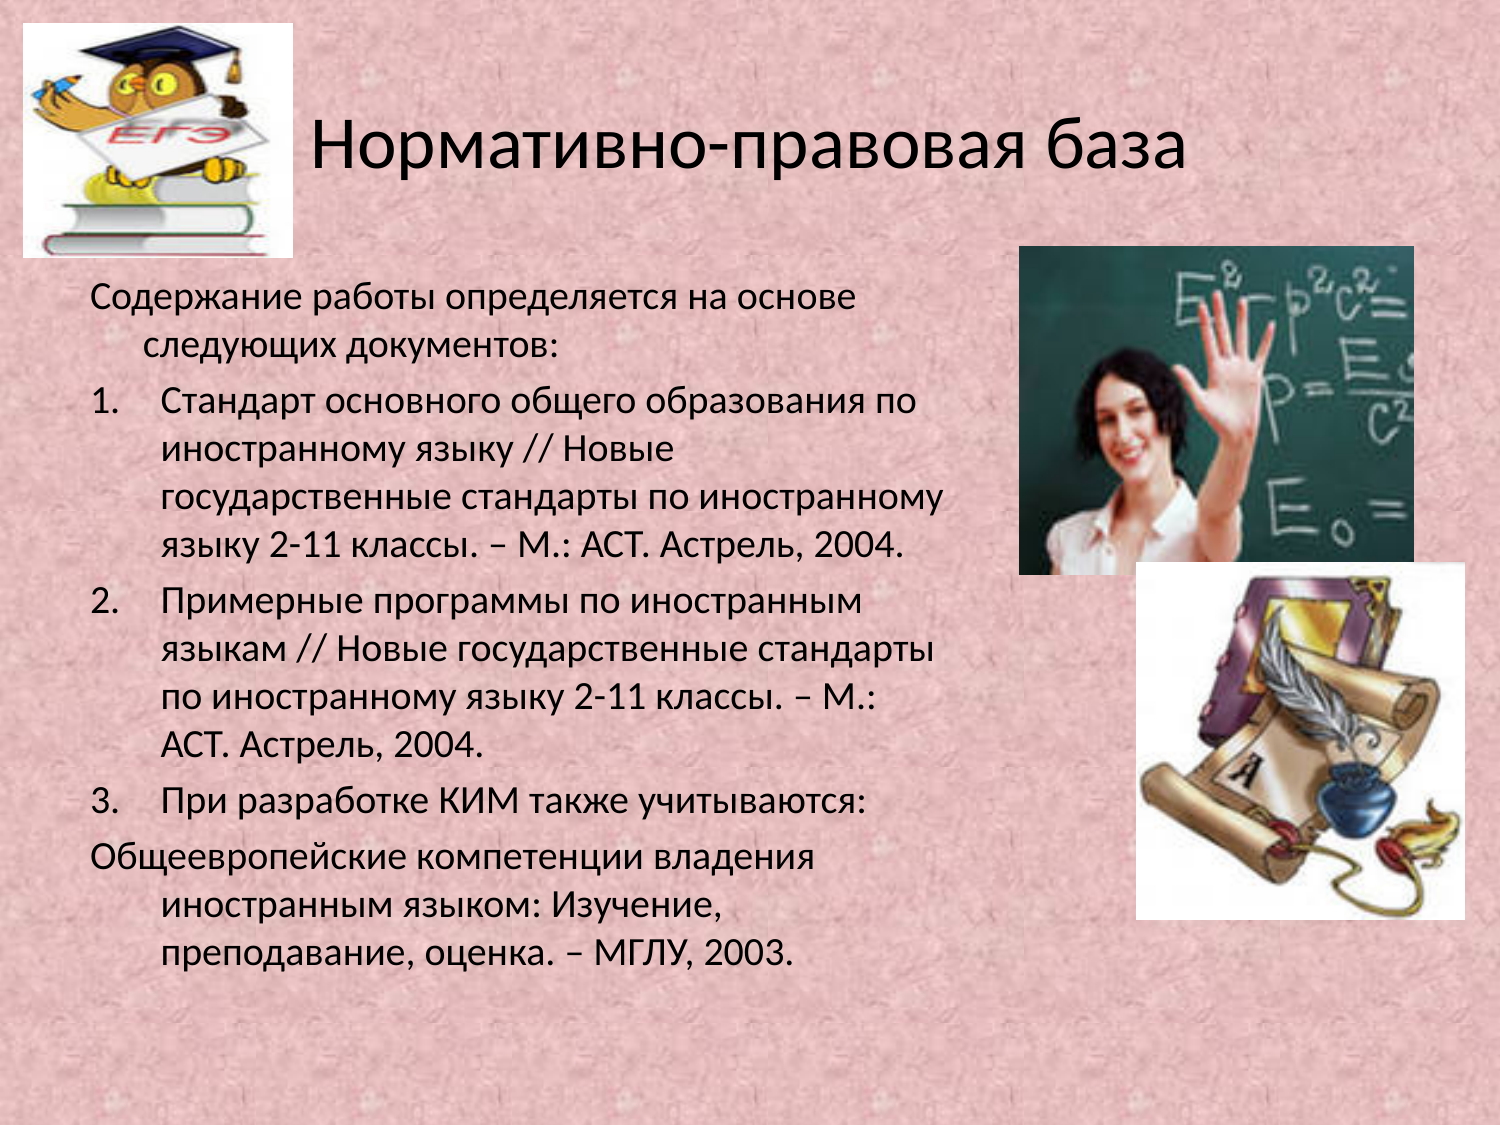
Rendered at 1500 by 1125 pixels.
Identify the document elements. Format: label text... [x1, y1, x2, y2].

title Нормативно-правовая база [298, 45, 1425, 233]
picture [0, 0, 1500, 1125]
list Содержание работы определяется на основе следующих документов: Стандарт основного общего образования по иностранному языку // Новые государственные стандарты по иностранному языку 2-11 классы. – М.: АСТ. Астрель, 2004. Примерные программы по иностранным языкам // Новые государственные стандарты по иностранному языку 2-11 классы. – М.: АСТ. Астрель, 2004. При разработке КИМ также учитываются: Общеевропейские компетенции владения иностранным языком: Изучение, преподавание, оценка. – МГЛУ, 2003. [75, 262, 961, 1005]
